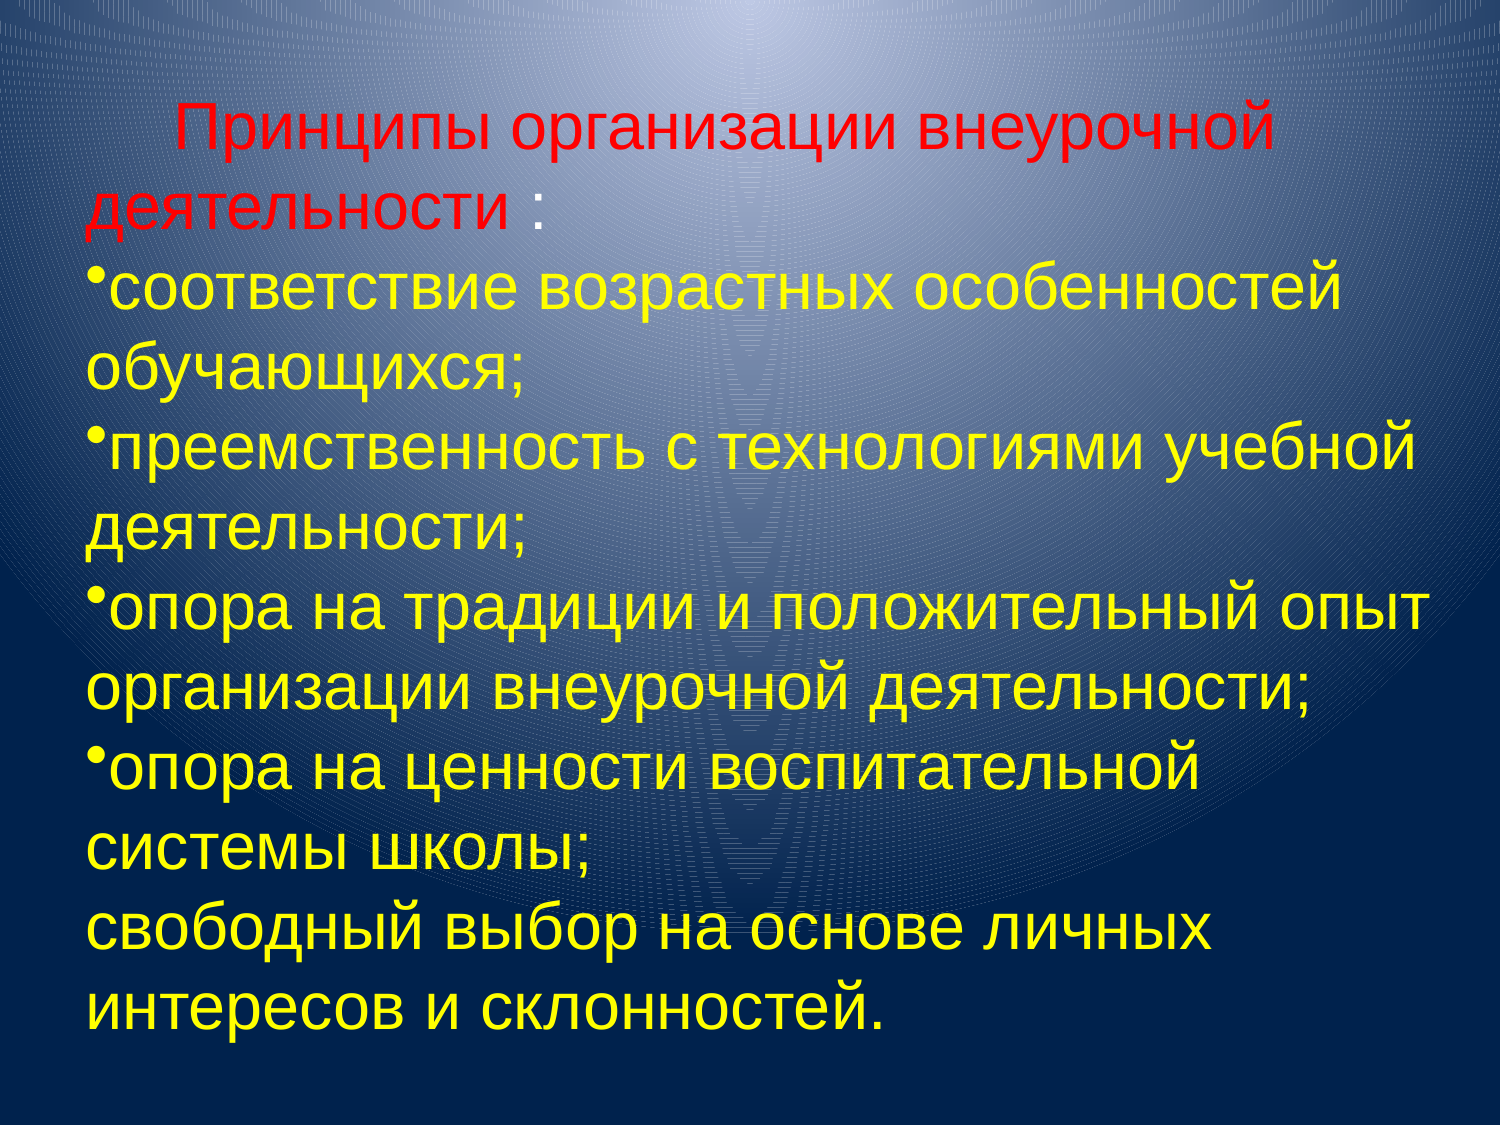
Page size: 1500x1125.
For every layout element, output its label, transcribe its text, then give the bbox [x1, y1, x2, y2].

text_box Принципы организации внеурочной деятельности : соответствие возрастных особенностей обучающихся; преемственность с технологиями учебной деятельности; опора на традиции и положительный опыт организации внеурочной деятельности; опора на ценности воспитательной системы школы; свободный выбор на основе личных интересов и склонностей. [70, 75, 1454, 1050]
